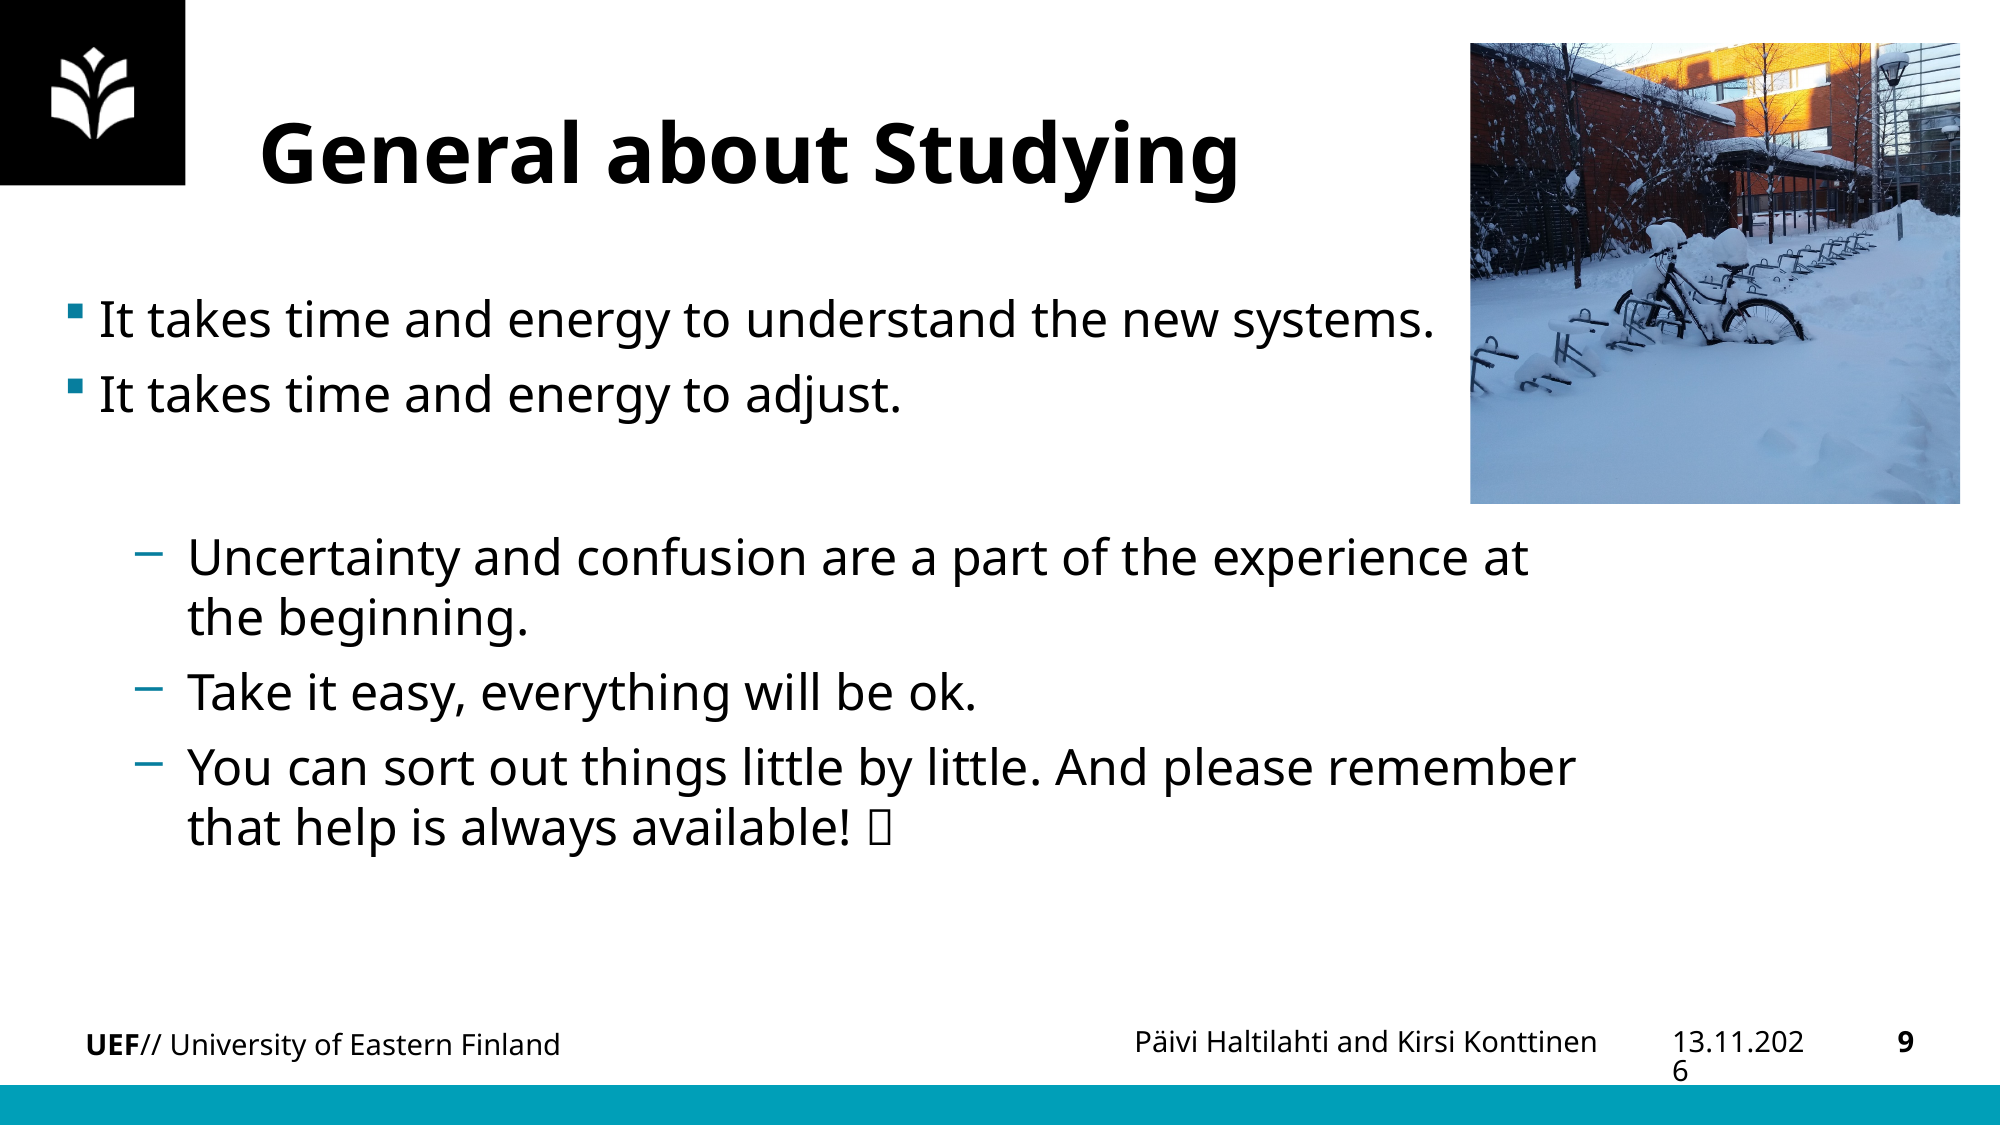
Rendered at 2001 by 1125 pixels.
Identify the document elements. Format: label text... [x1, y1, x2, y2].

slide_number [1657, 1019, 1827, 1067]
title General about Studying [243, 107, 1465, 274]
slide_number 9 [1827, 1019, 1930, 1067]
footer Päivi Haltilahti and Kirsi Konttinen [587, 1019, 1614, 1068]
list It takes time and energy to understand the new systems. It takes time and energy to adjust. Uncertainty and confusion are a part of the experience at the beginning. Take it easy, everything will be ok. You can sort out things little by little. And please remember that help is always available!  [48, 280, 1622, 984]
picture [1470, 42, 1961, 504]
